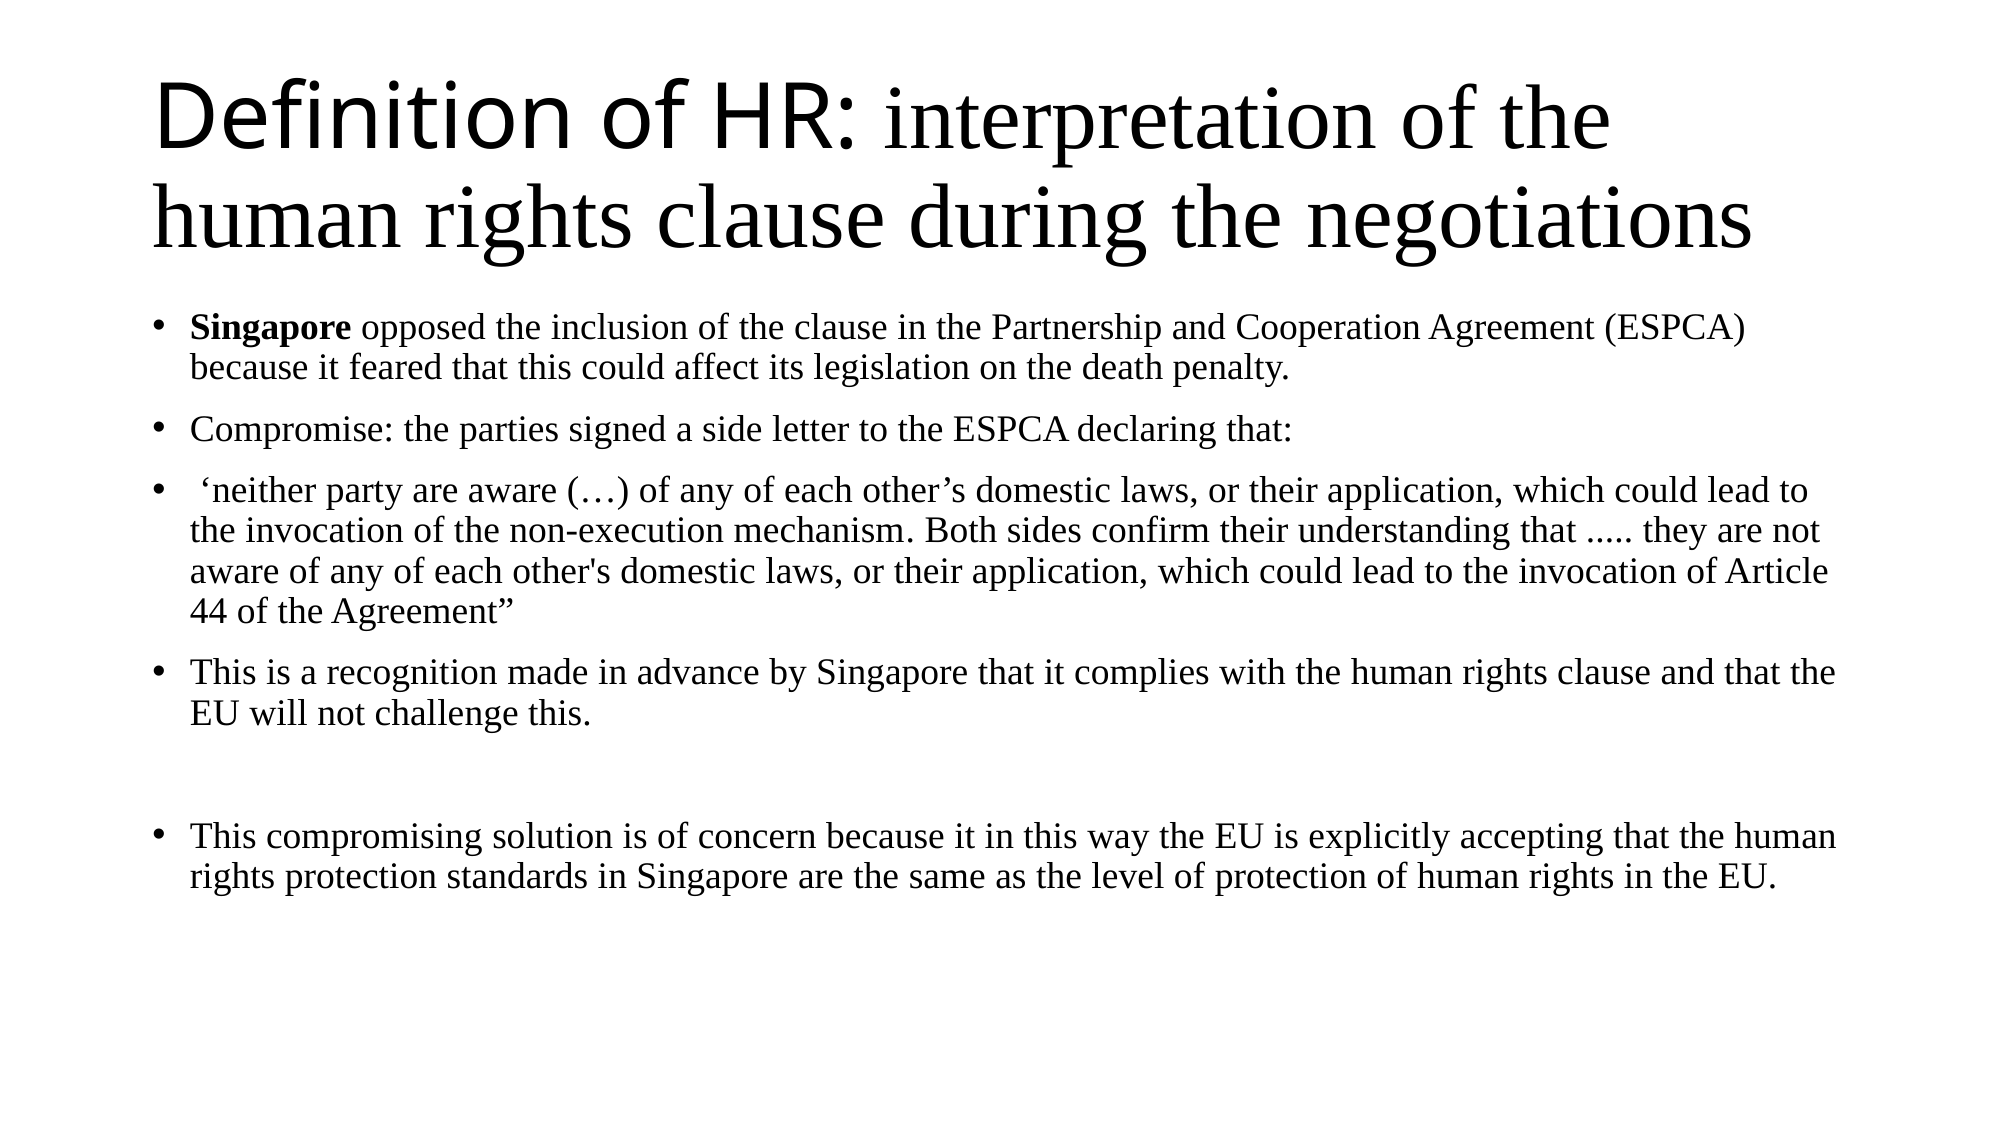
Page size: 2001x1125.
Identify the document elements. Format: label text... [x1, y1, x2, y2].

title Definition of HR: interpretation of the human rights clause during the negotiations [137, 59, 1863, 278]
list Singapore opposed the inclusion of the clause in the Partnership and Cooperation Agreement (ESPCA) because it feared that this could affect its legislation on the death penalty. Compromise: the parties signed a side letter to the ESPCA declaring that: ‘neither party are aware (…) of any of each other’s domestic laws, or their application, which could lead to the invocation of the non-execution mechanism. Both sides confirm their understanding that ..... they are not aware of any of each other's domestic laws, or their application, which could lead to the invocation of Article 44 of the Agreement” This is a recognition made in advance by Singapore that it complies with the human rights clause and that the EU will not challenge this. This compromising solution is of concern because it in this way the EU is explicitly accepting that the human rights protection standards in Singapore are the same as the level of protection of human rights in the EU. [137, 299, 1863, 1014]
